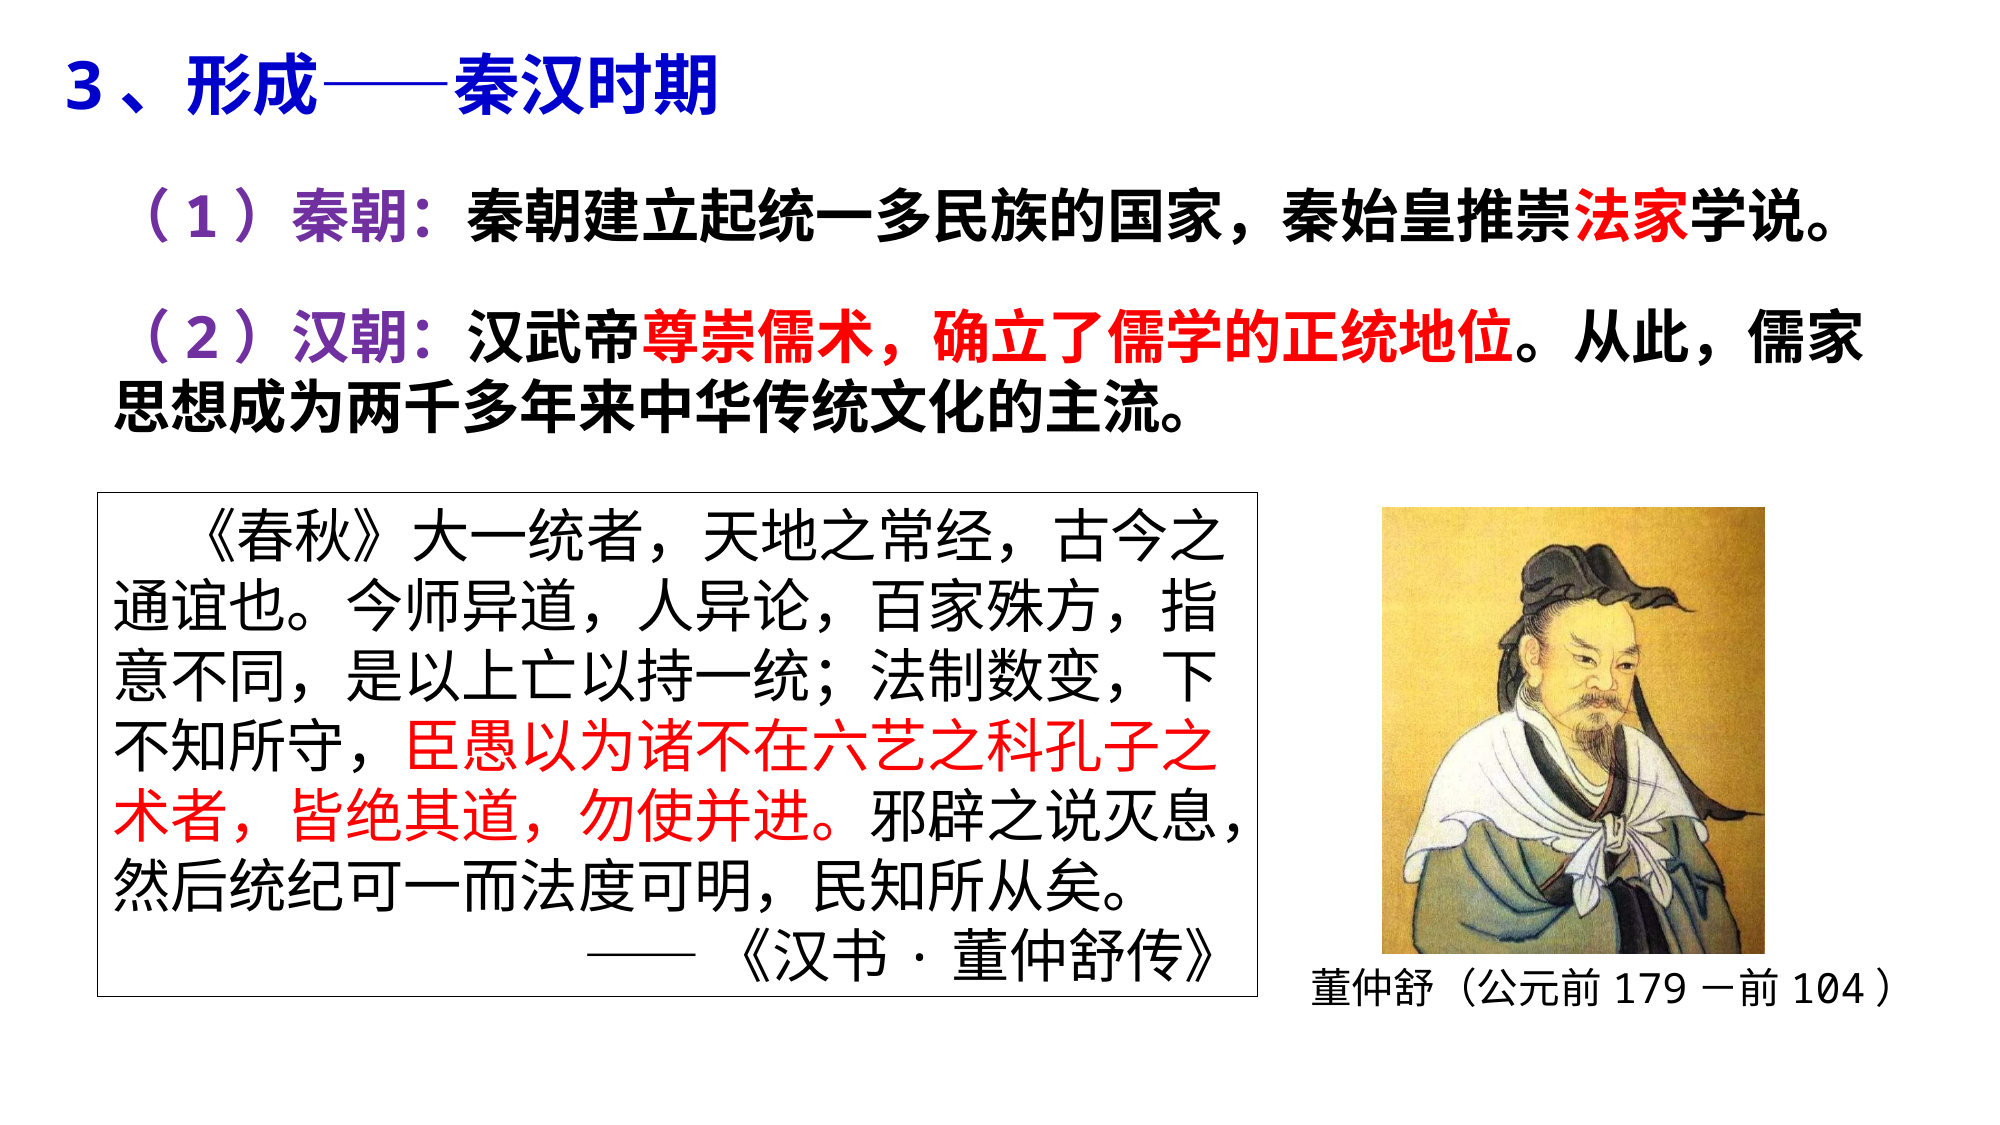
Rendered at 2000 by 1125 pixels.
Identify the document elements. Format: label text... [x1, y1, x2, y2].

text_box 董仲舒（公元前179－前104） [1295, 953, 1933, 1019]
text_box 《春秋》大一统者，天地之常经，古今之通谊也。今师异道，人异论，百家殊方，指意不同，是以上亡以持一统；法制数变，下不知所守，臣愚以为诸不在六艺之科孔子之术者，皆绝其道，勿使并进。邪辟之说灭息，然后统纪可一而法度可明，民知所从矣。 ——《汉书·董仲舒传》 [97, 492, 1258, 997]
text_box 3、形成——秦汉时期 [50, 35, 1370, 130]
text_box （1）秦朝：秦朝建立起统一多民族的国家，秦始皇推崇法家学说。 [97, 171, 1914, 257]
text_box （2）汉朝：汉武帝尊崇儒术，确立了儒学的正统地位。从此，儒家思想成为两千多年来中华传统文化的主流。 [97, 292, 1911, 448]
picture [1382, 507, 1765, 955]
